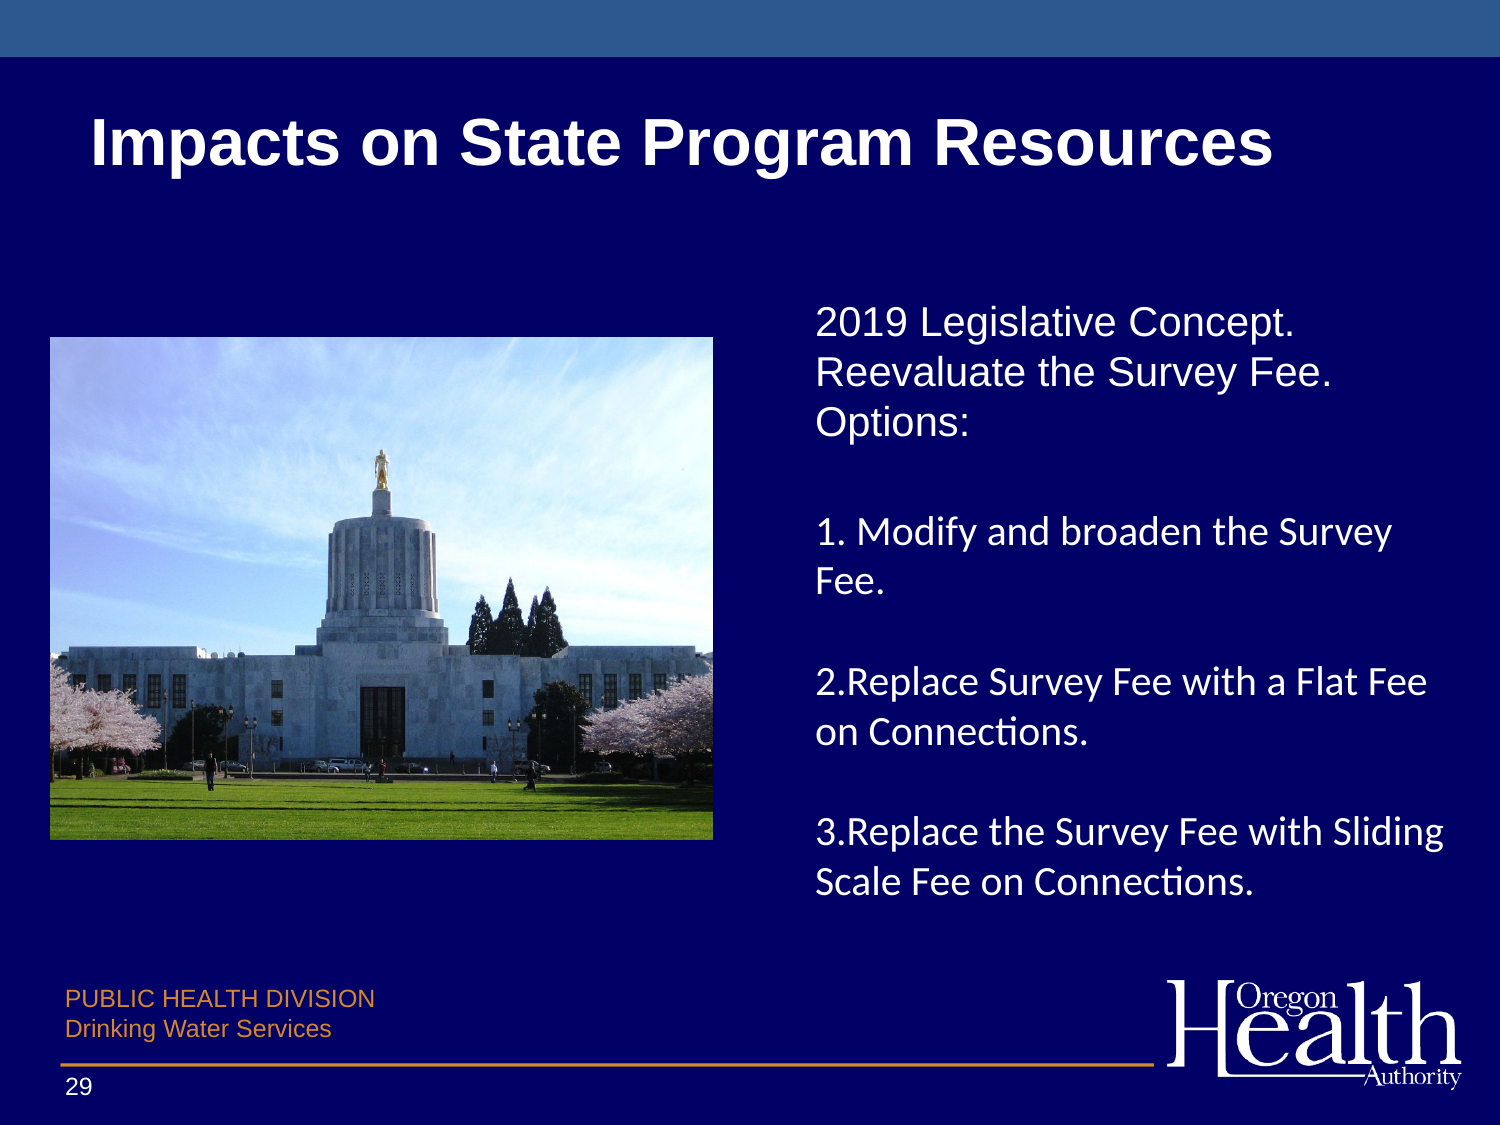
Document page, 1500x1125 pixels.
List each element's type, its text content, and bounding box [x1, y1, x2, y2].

title Impacts on State Program Resources [75, 45, 1425, 233]
slide_number 29 [50, 1062, 363, 1113]
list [49, 337, 713, 840]
picture [0, 0, 1500, 1090]
list 2019 Legislative Concept. Reevaluate the Survey Fee. Options: 1. Modify and broaden the Survey Fee. Replace Survey Fee with a Flat Fee on Connections. Replace the Survey Fee with Sliding Scale Fee on Connections. [800, 287, 1463, 963]
